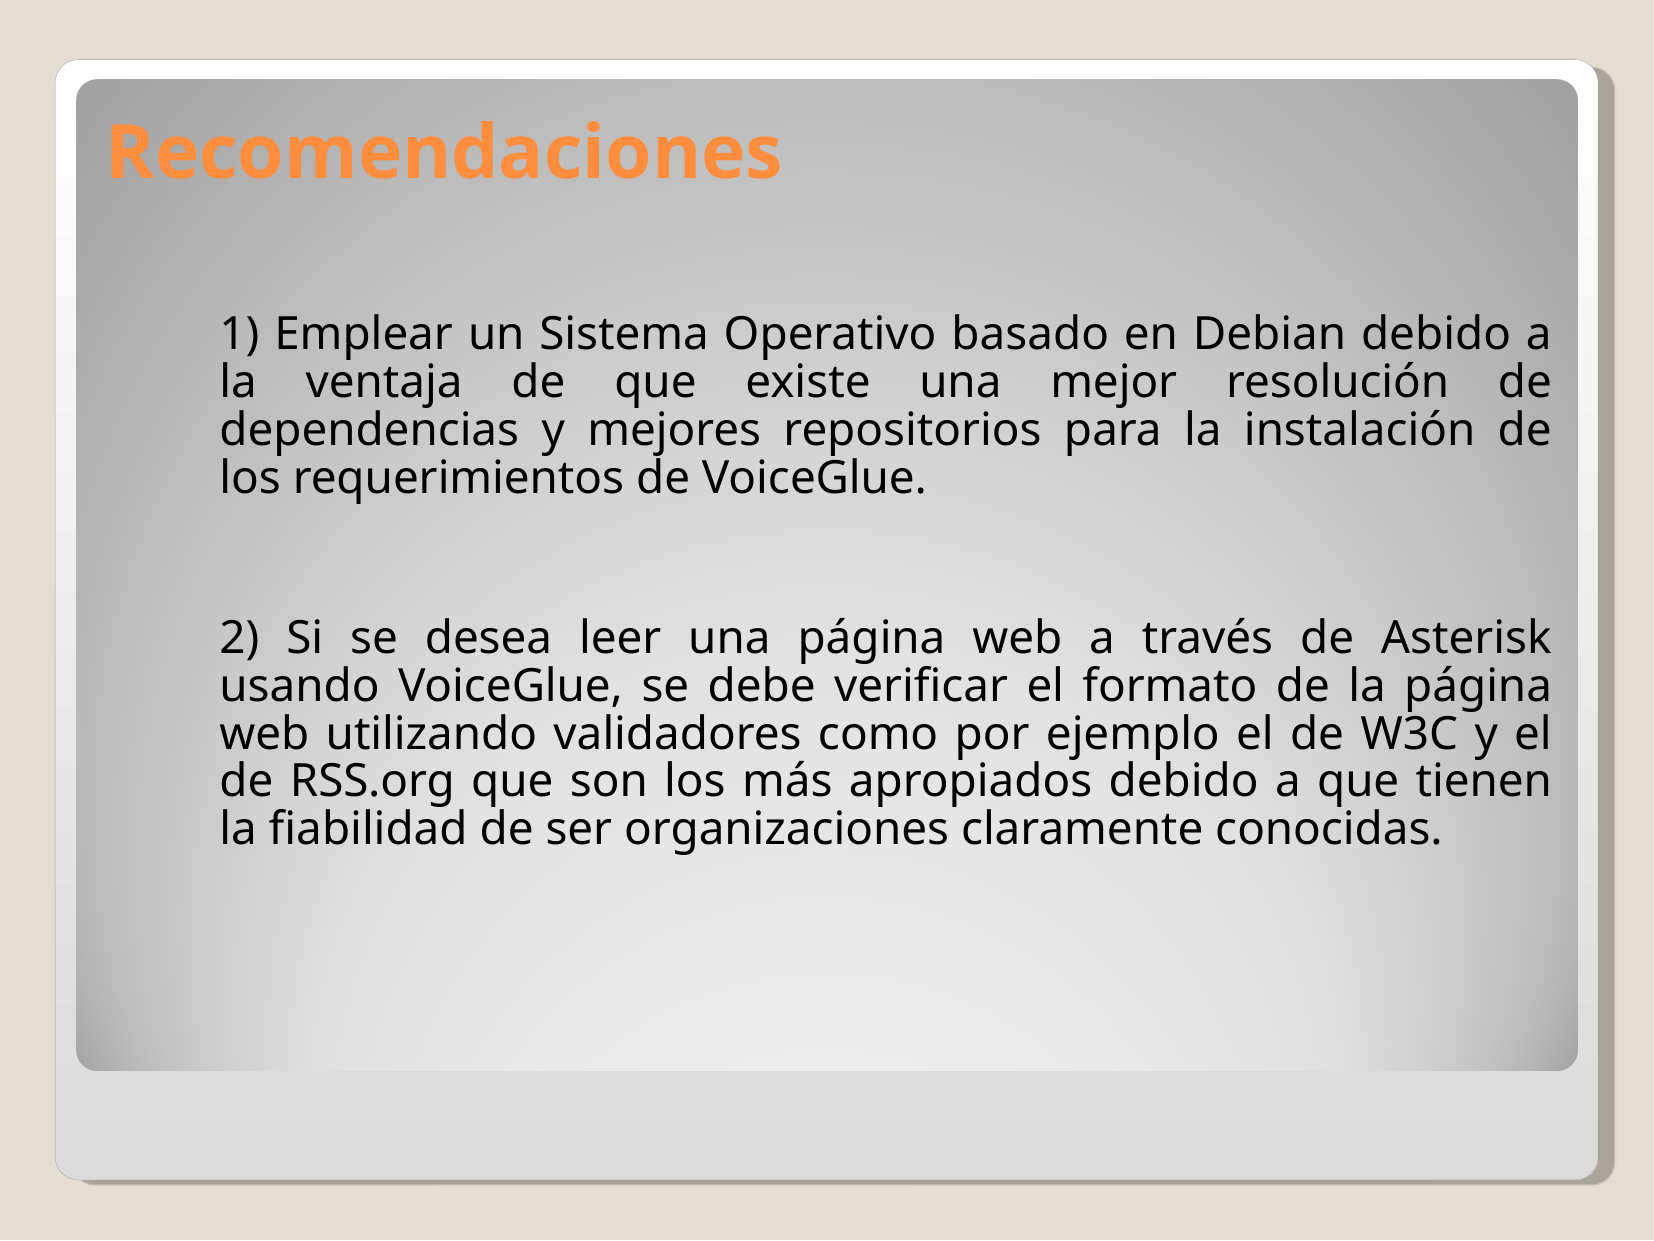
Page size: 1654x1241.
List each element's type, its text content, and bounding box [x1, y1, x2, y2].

picture [75, 78, 1579, 1072]
title Recomendaciones [89, 94, 1570, 205]
list 1) Emplear un Sistema Operativo basado en Debian debido a la ventaja de que existe una mejor resolución de dependencias y mejores repositorios para la instalación de los requerimientos de VoiceGlue. 2) Si se desea leer una página web a través de Asterisk usando VoiceGlue, se debe verificar el formato de la página web utilizando validadores como por ejemplo el de W3C y el de RSS.org que son los más apropiados debido a que tienen la fiabilidad de ser organizaciones claramente conocidas. [89, 294, 1570, 1146]
